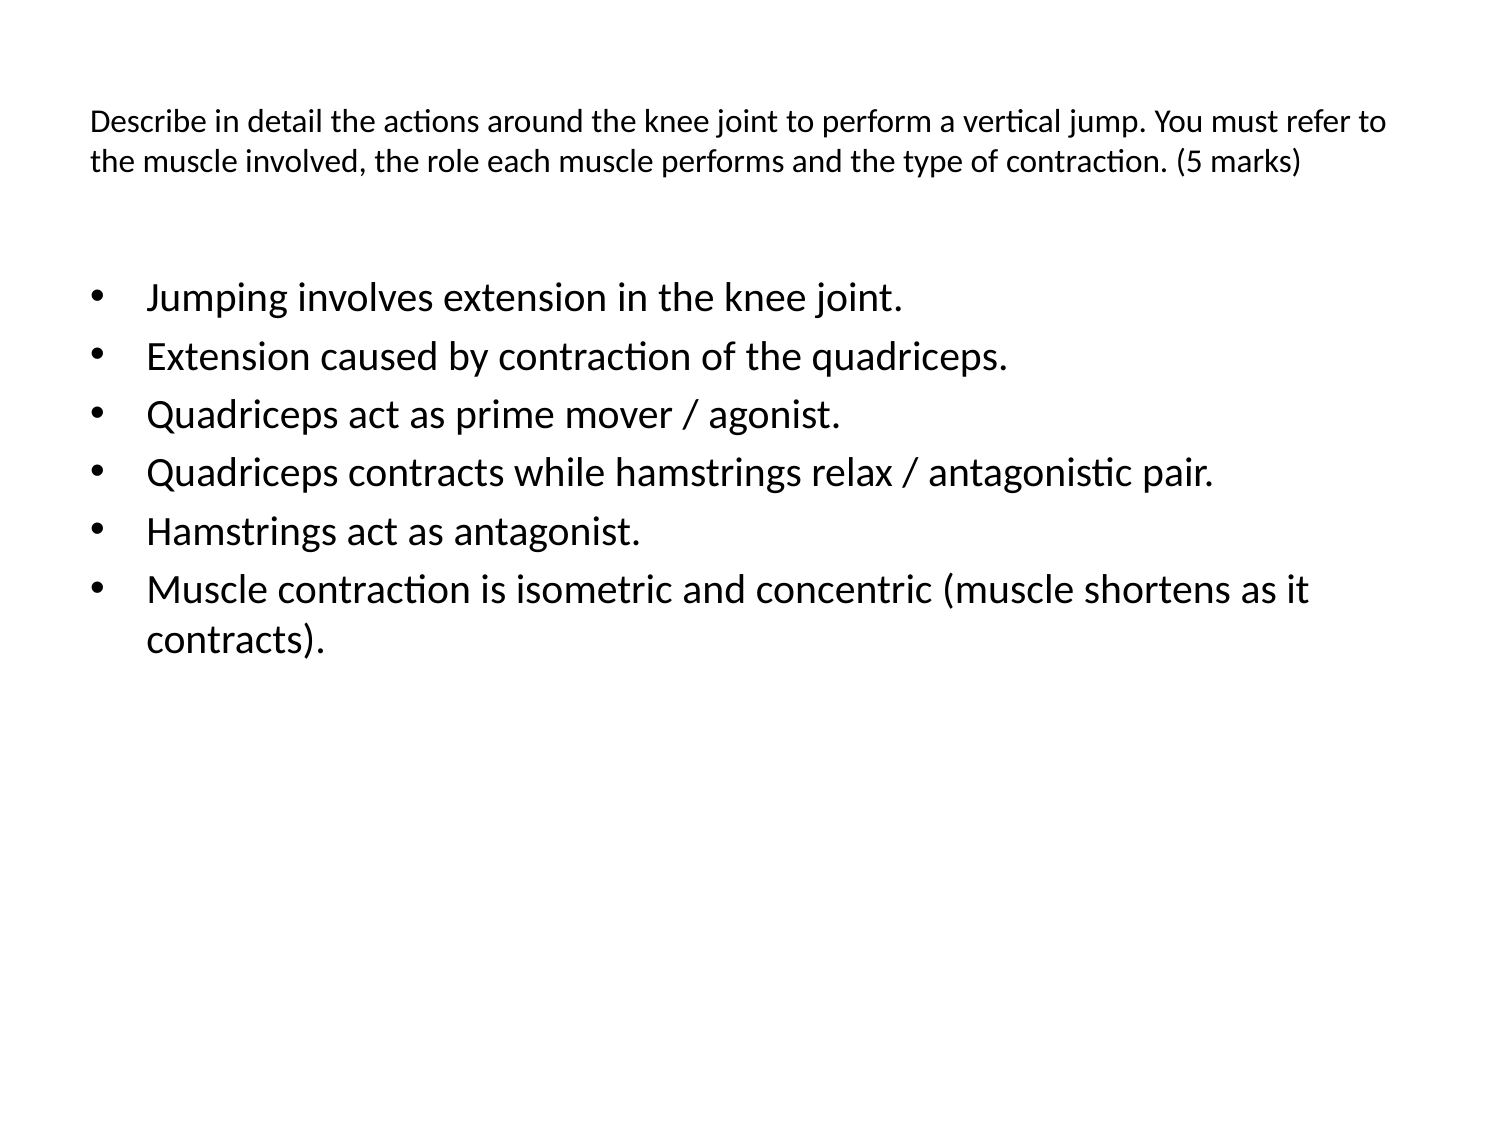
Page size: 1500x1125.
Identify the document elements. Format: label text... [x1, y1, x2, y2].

title Describe in detail the actions around the knee joint to perform a vertical jump. You must refer to the muscle involved, the role each muscle performs and the type of contraction. (5 marks) [75, 45, 1425, 233]
list Jumping involves extension in the knee joint. Extension caused by contraction of the quadriceps. Quadriceps act as prime mover / agonist. Quadriceps contracts while hamstrings relax / antagonistic pair. Hamstrings act as antagonist. Muscle contraction is isometric and concentric (muscle shortens as it contracts). [75, 262, 1425, 1005]
